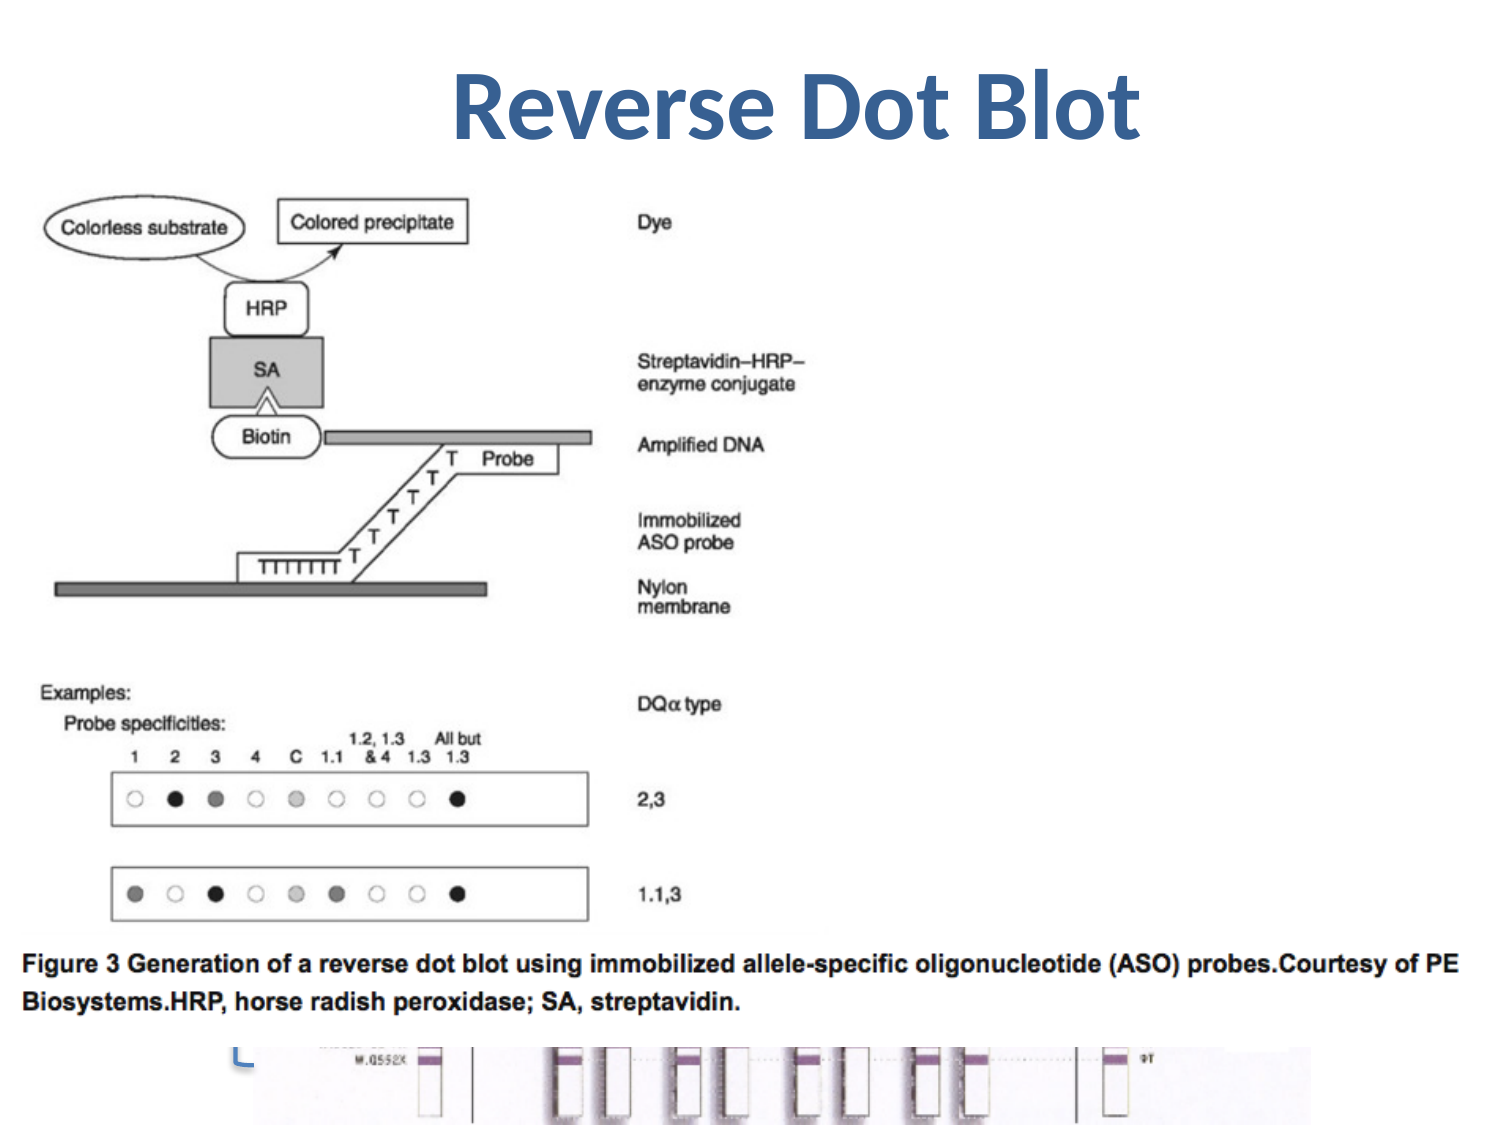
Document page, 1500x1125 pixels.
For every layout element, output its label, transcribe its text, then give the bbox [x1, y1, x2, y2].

text_box Reverse Dot Blot [436, 32, 1158, 167]
picture [0, 183, 1500, 1048]
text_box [46, 1057, 1311, 1125]
